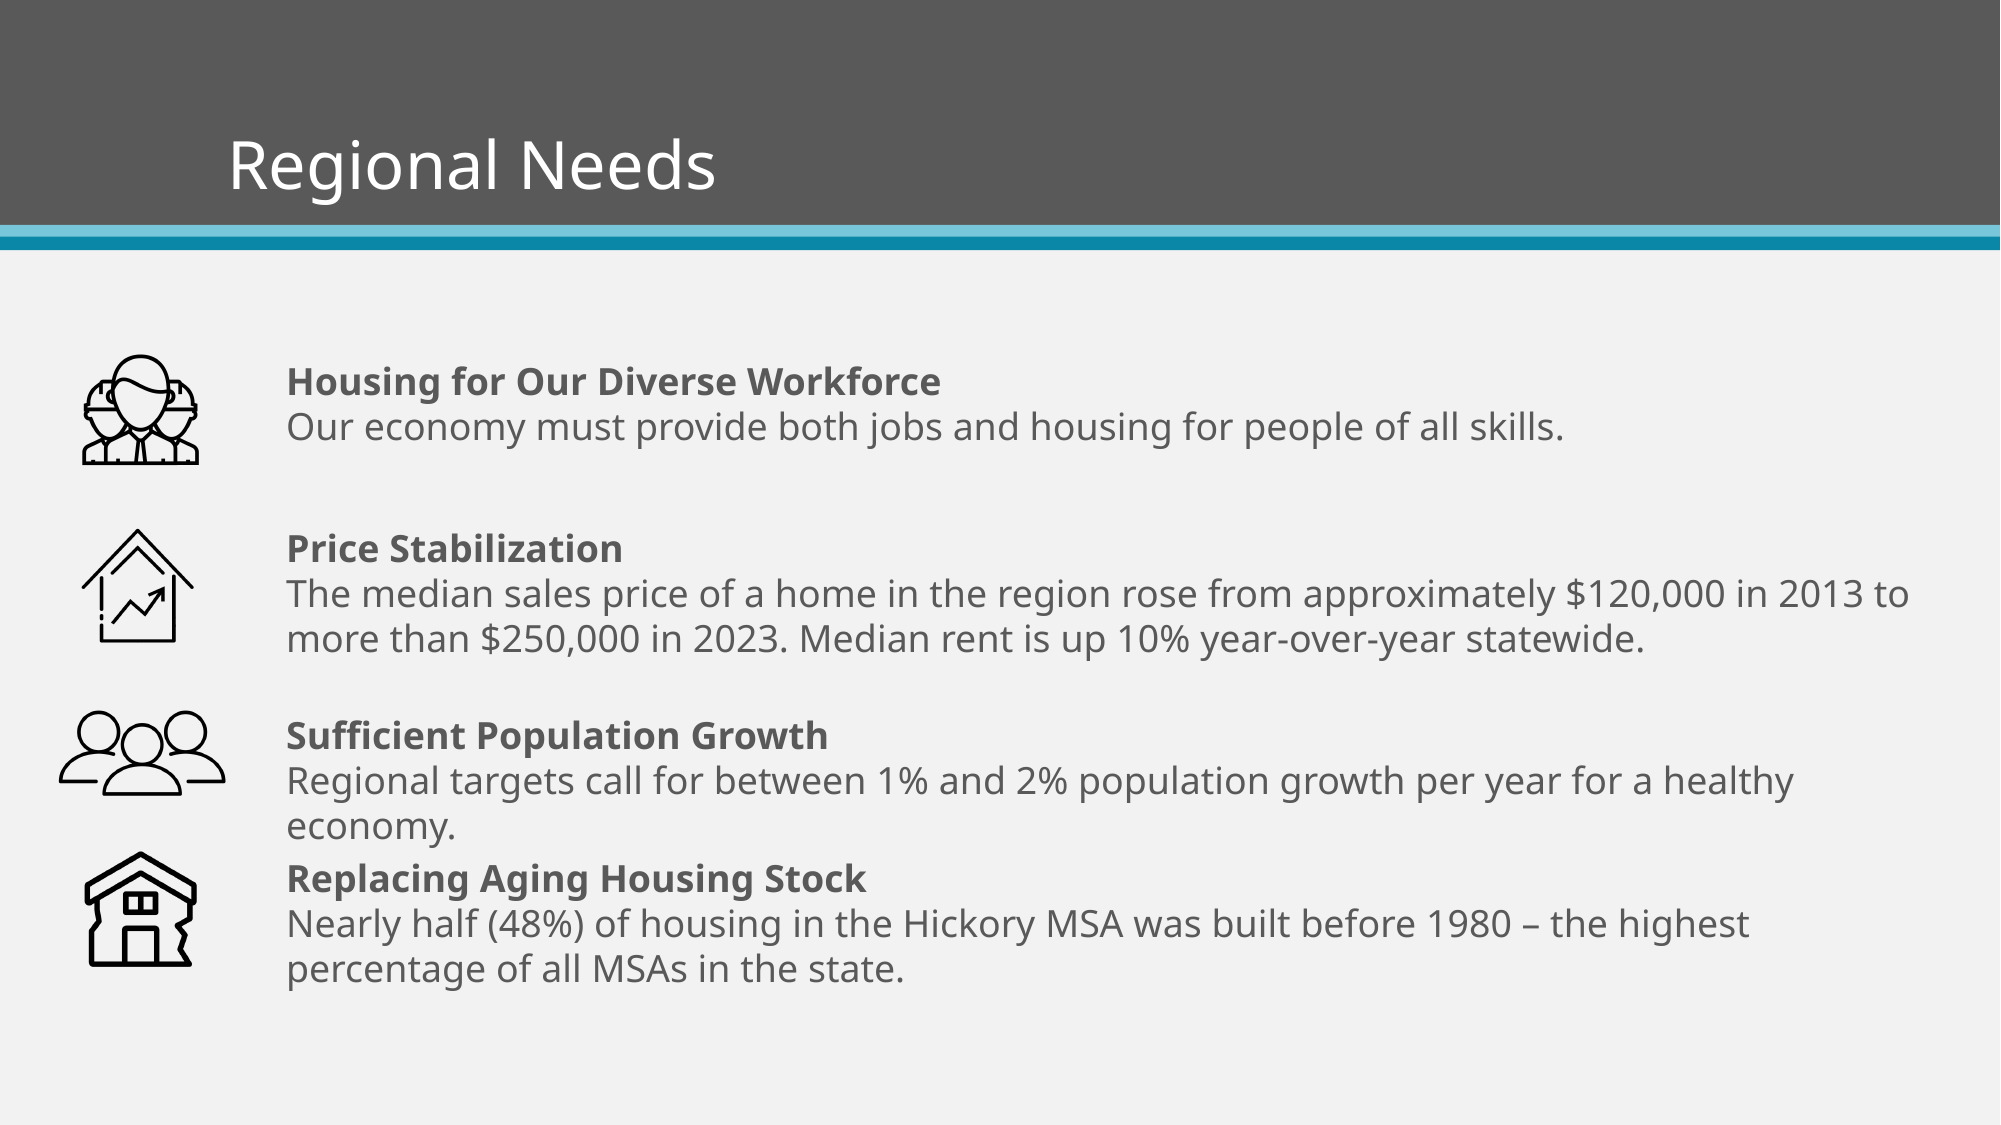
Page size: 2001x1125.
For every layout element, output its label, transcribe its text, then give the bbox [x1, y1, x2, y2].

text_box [271, 350, 1969, 999]
title Regional Needs [212, 41, 1788, 212]
picture [0, 312, 287, 1055]
